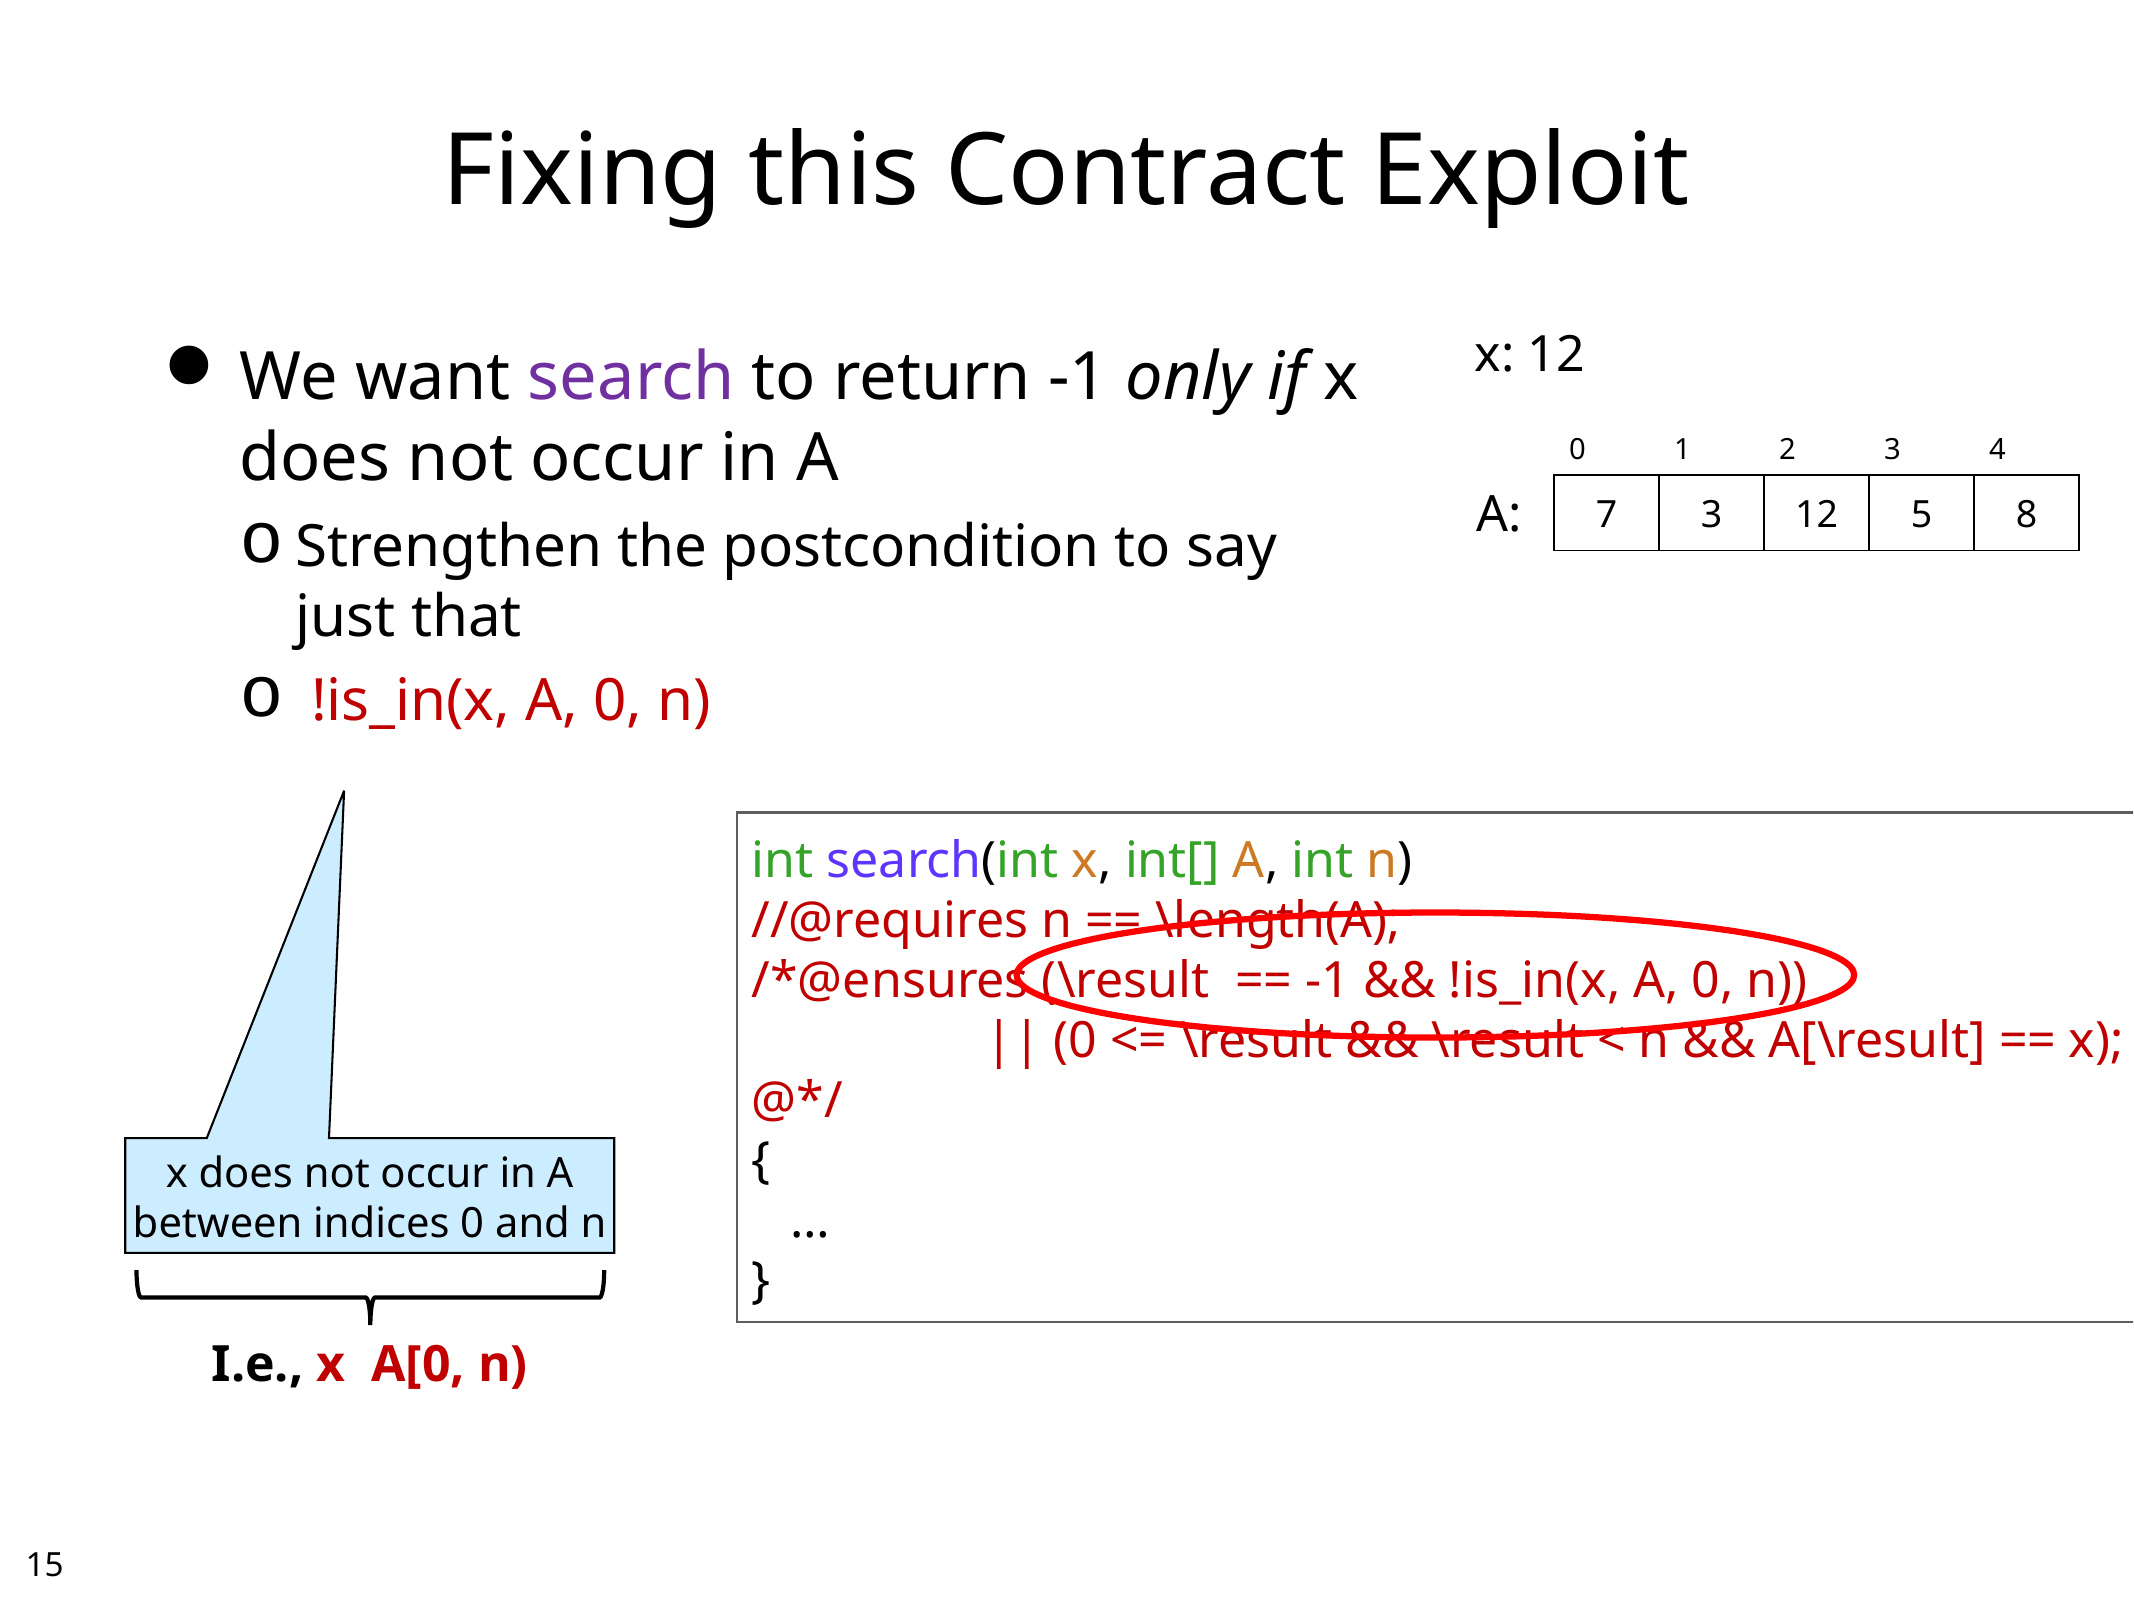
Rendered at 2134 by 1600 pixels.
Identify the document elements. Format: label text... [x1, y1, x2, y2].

table_header 0 [1554, 400, 1659, 474]
table_cell 7 [1555, 476, 1658, 550]
table_cell 12 [1765, 476, 1868, 550]
text_box x: 12 [1466, 312, 1594, 390]
text_box [1016, 912, 1855, 1038]
text_box int search(int x, int[] A, int n) //@requires n == \length(A); /*@ensures (\result == -1 && !is_in(x, A, 0, n)) || (0 <= \result && \result < n && A[\result] == x); @*/ { … } [737, 812, 2134, 1323]
table_header 3 [1869, 400, 1974, 474]
table_cell 3 [1660, 476, 1763, 550]
table_cell 5 [1870, 476, 1973, 550]
table_cell 8 [1975, 476, 2078, 550]
slide_number 14 [16, 1533, 74, 1588]
text_box A: [1467, 473, 1530, 550]
text_box [136, 1270, 605, 1326]
table_header 4 [1974, 400, 2079, 474]
list We want search to return -1 only if x does not occur in A Strengthen the postcondition to say just that !is_in(x, A, 0, n) [155, 324, 1380, 1526]
text_box x does not occur in A between indices 0 and n [125, 790, 615, 1253]
title Fixing this Contract Exploit [155, 41, 1978, 289]
table_header 1 [1659, 400, 1764, 474]
table_header 2 [1764, 400, 1869, 474]
